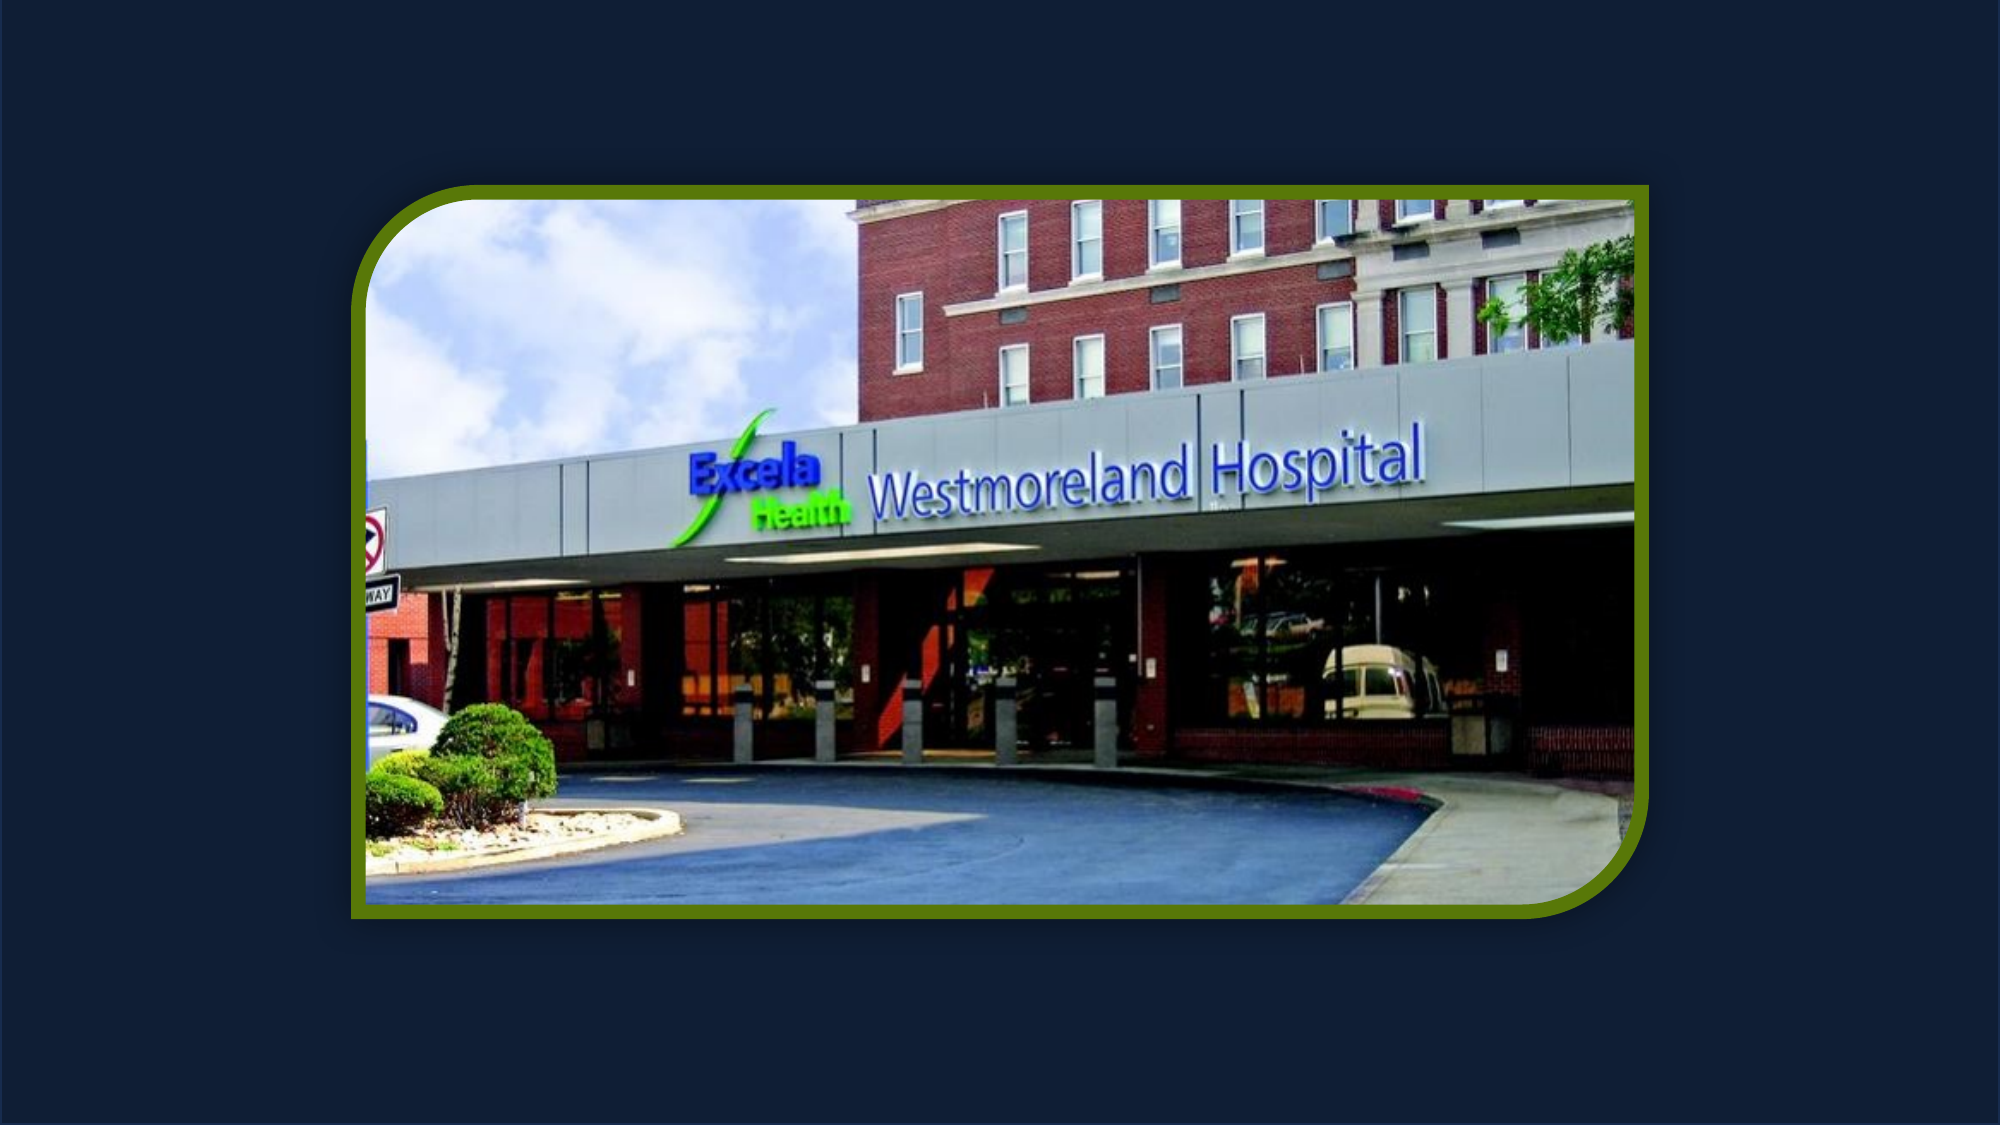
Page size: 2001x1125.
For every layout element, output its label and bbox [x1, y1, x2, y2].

picture [358, 191, 1642, 913]
text_box [0, 0, 2000, 1125]
